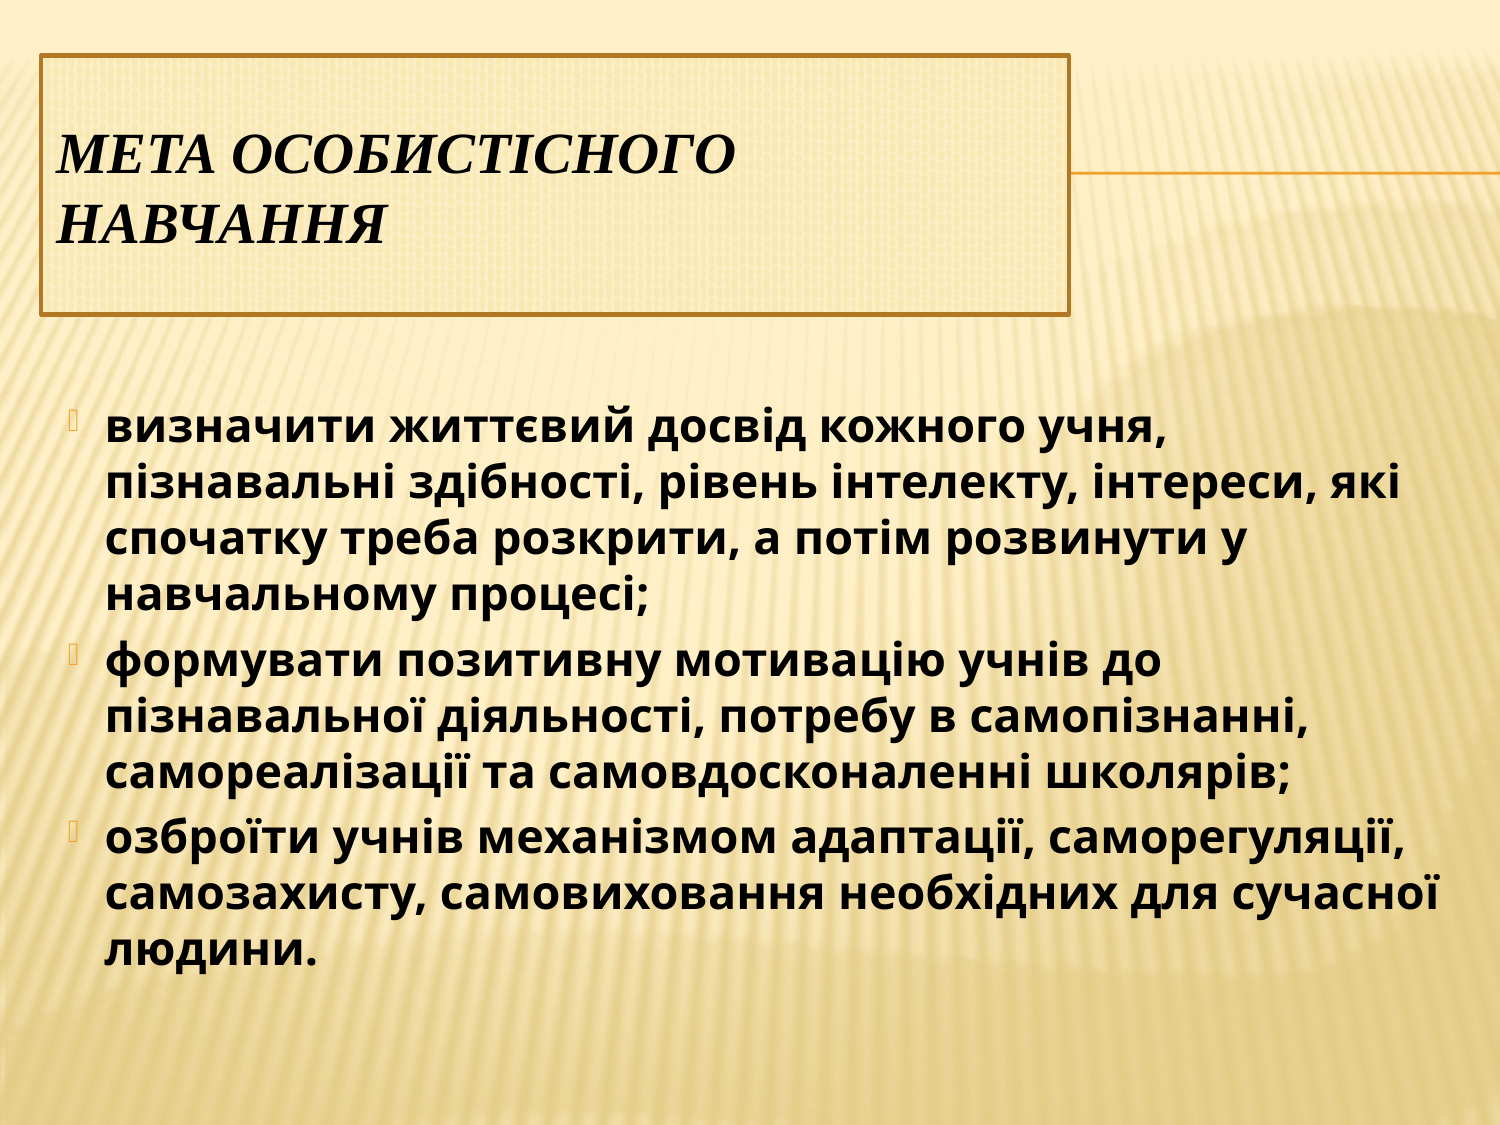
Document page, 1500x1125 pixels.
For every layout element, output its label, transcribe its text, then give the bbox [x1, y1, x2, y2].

title Мета особистісного навчання [39, 53, 1071, 317]
list визначити життєвий досвід кожного учня, пізнавальні здібності, рівень інтелекту, інтереси, які спочатку треба розкрити, а потім розвинути у навчальному процесі; формувати позитивну мотивацію учнів до пізнавальної діяльності, потребу в самопізнанні, самореалізації та самовдосконаленні школярів; озброїти учнів механізмом адаптації, саморегуляції, самозахисту, самовиховання необхідних для сучасної людини. [53, 338, 1483, 1005]
